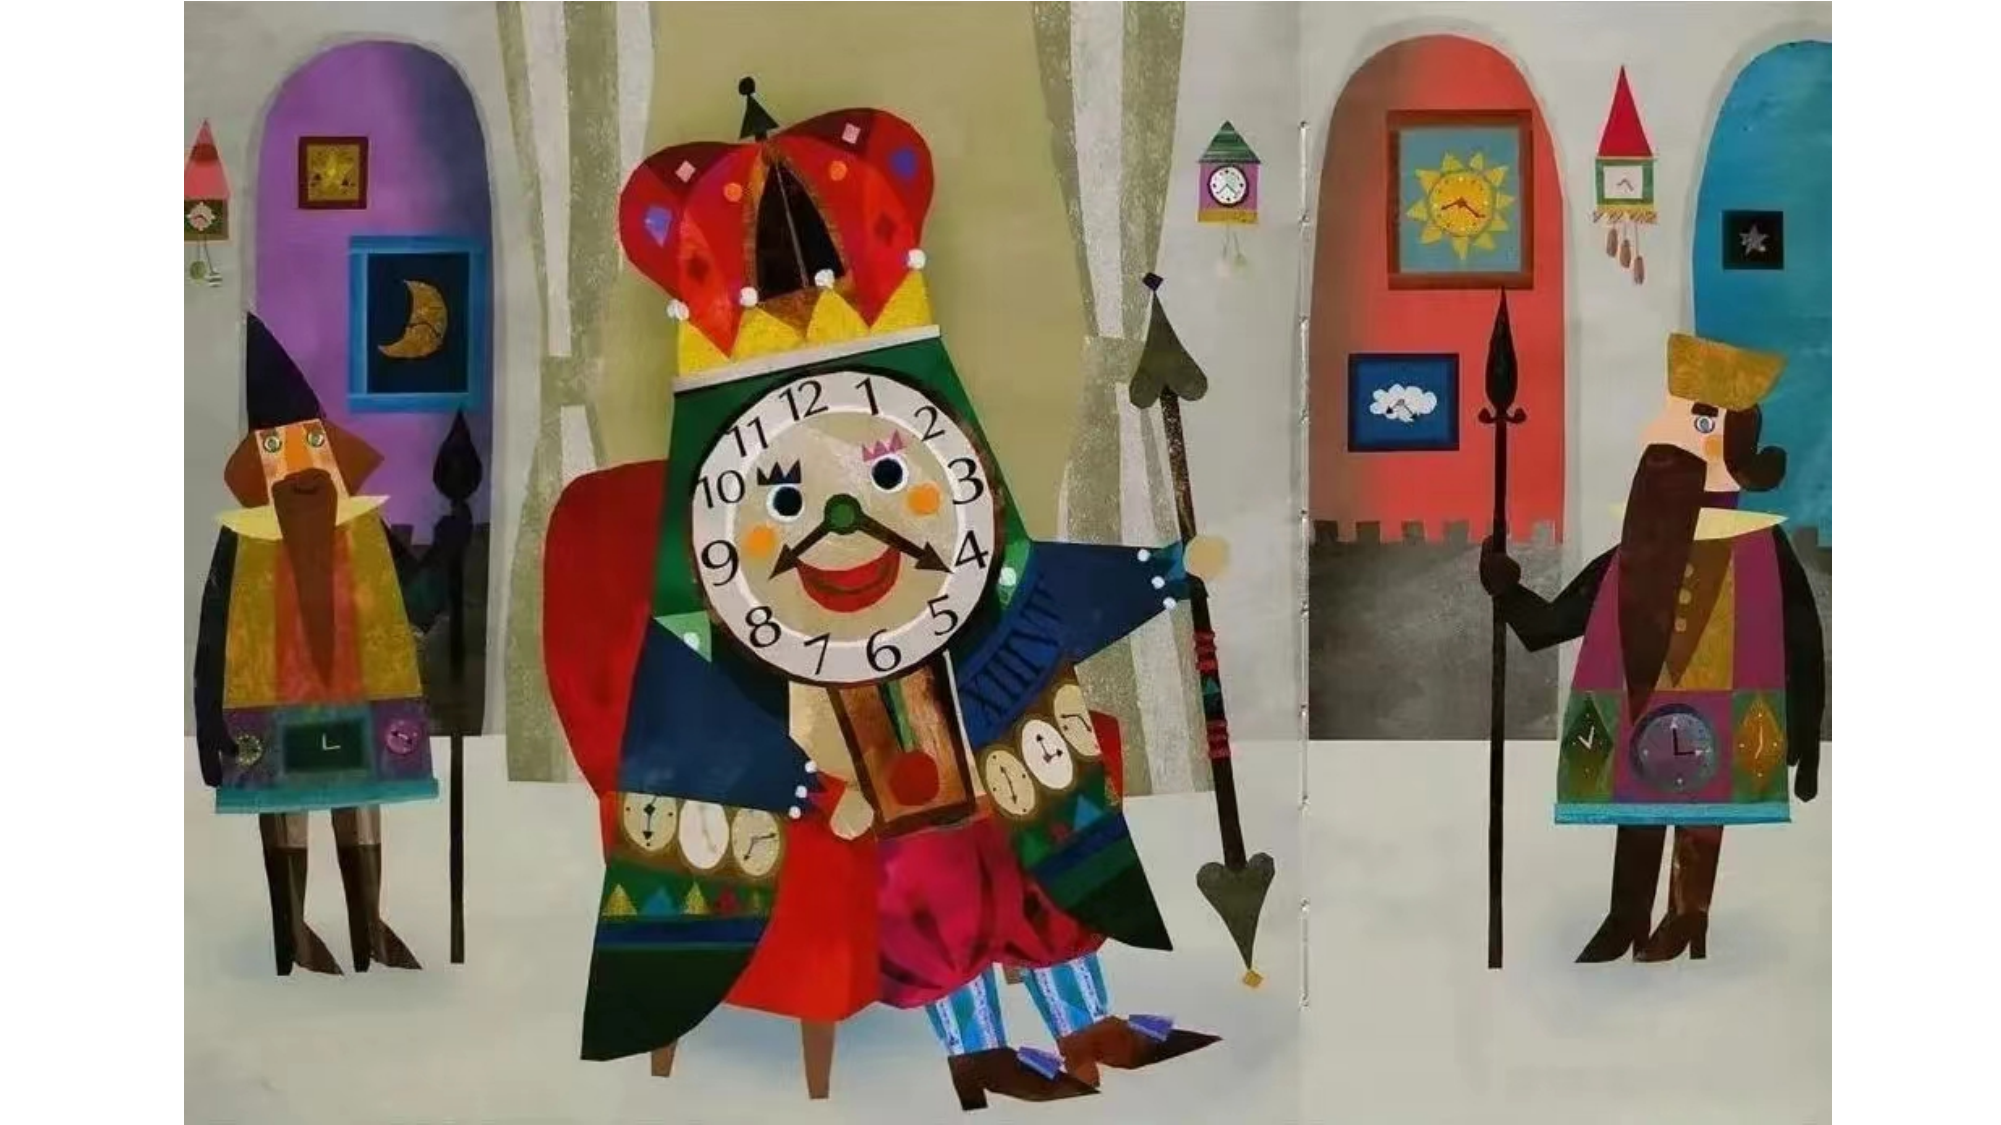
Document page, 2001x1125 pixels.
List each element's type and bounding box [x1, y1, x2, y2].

list [183, 1, 1832, 1125]
